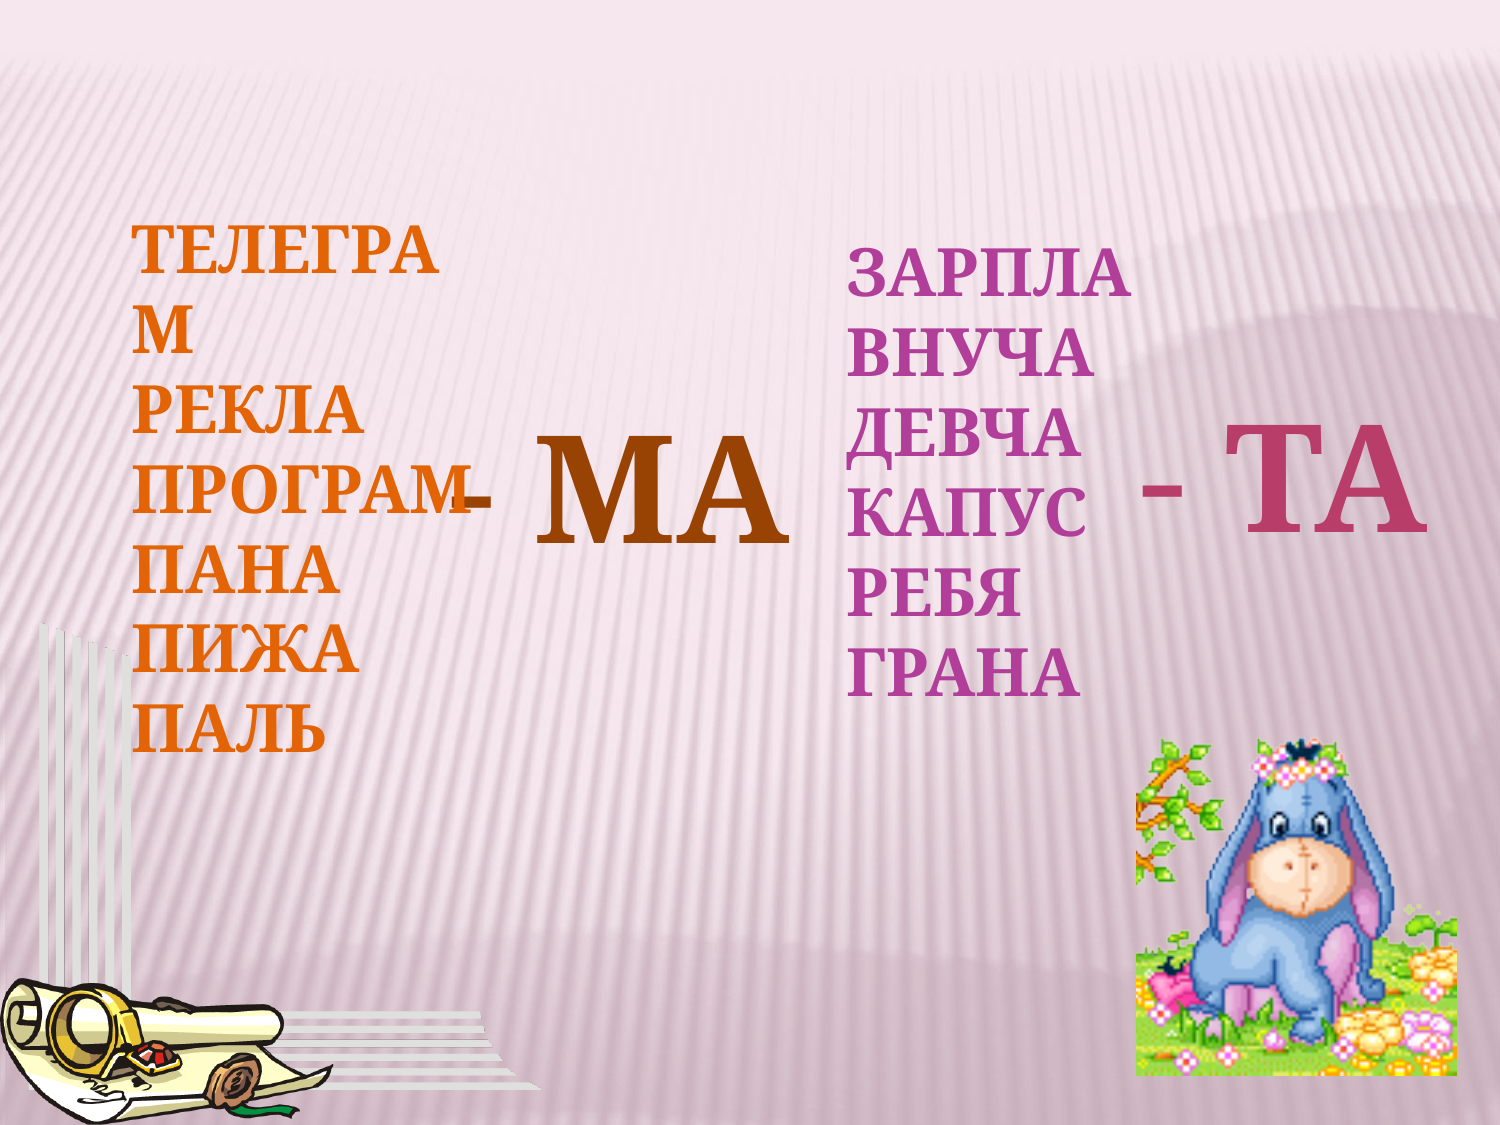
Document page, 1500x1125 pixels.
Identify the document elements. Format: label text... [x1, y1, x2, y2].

text_box ЗАРПЛА ВНУЧА ДЕВЧА КАПУС РЕБЯ ГРАНА [831, 222, 1266, 718]
picture [1136, 691, 1458, 1077]
picture [0, 620, 546, 1125]
text_box - МА [504, 386, 809, 582]
text_box - ТА [1124, 374, 1500, 570]
text_box ТЕЛЕГРАМ РЕКЛА ПРОГРАМ ПАНА ПИЖА ПАЛЬ [117, 199, 504, 608]
